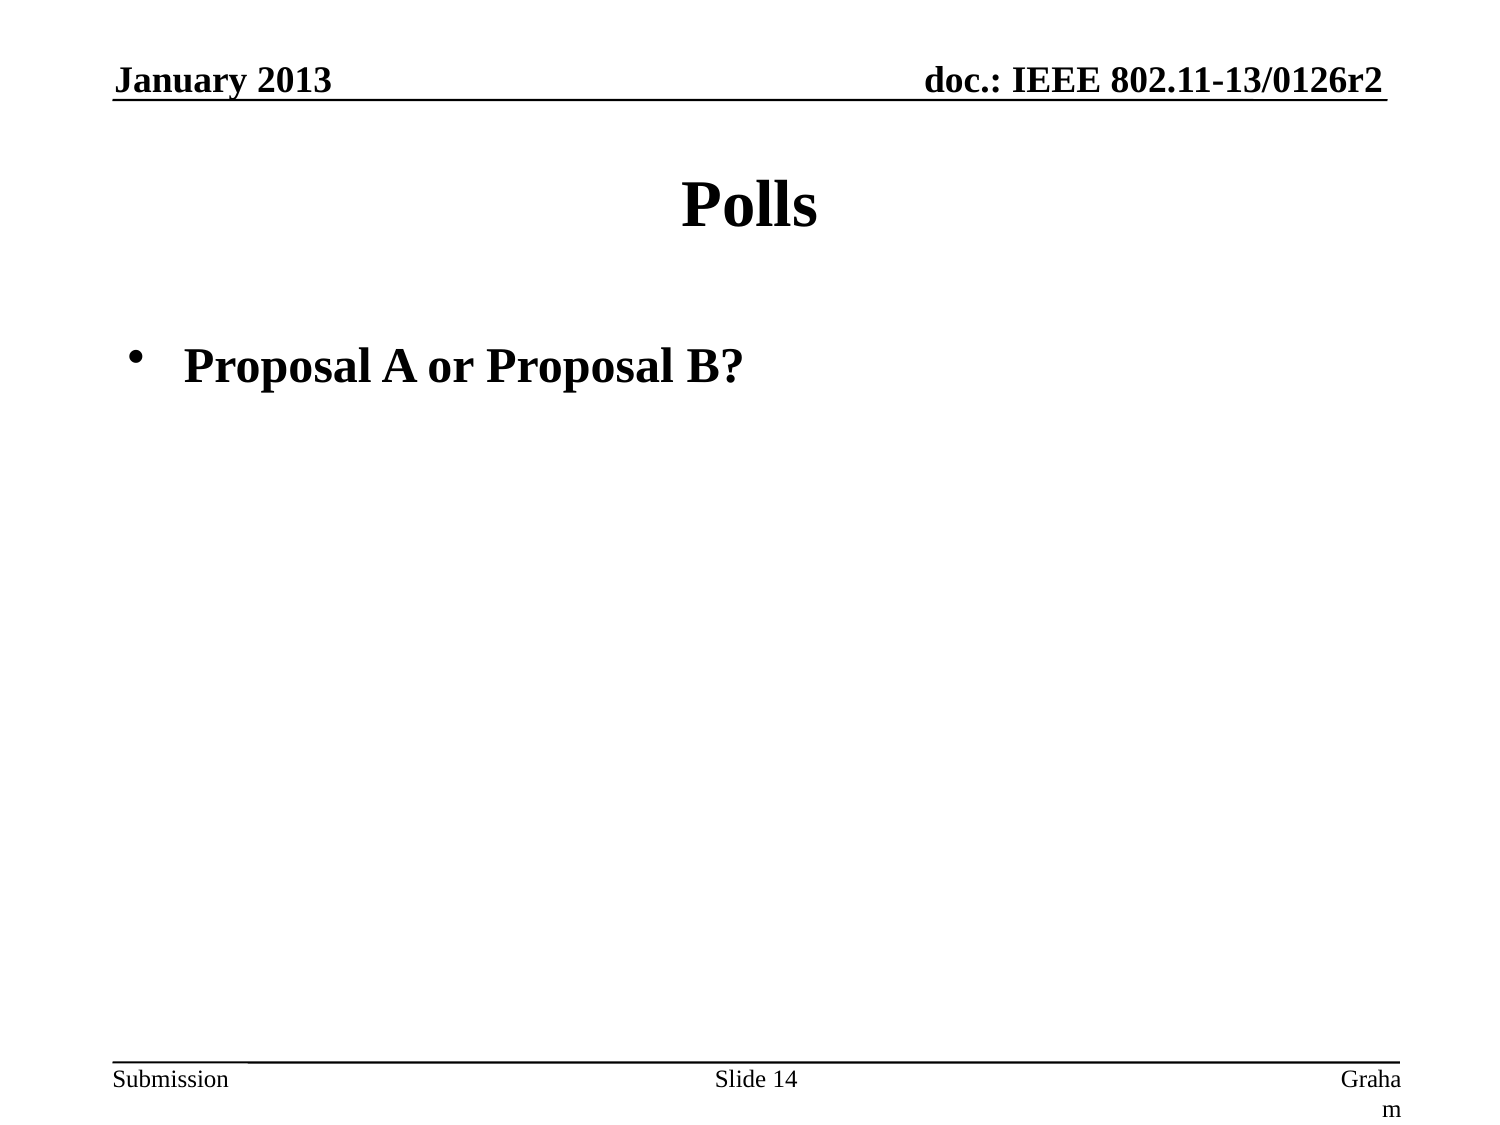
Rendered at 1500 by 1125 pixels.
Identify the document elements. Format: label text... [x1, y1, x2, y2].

title Polls [112, 112, 1388, 288]
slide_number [114, 54, 374, 101]
list Proposal A or Proposal B? [112, 324, 1388, 1000]
footer Graham Smith, DSP Group [1324, 1061, 1402, 1093]
slide_number Slide 14 [712, 1061, 800, 1093]
